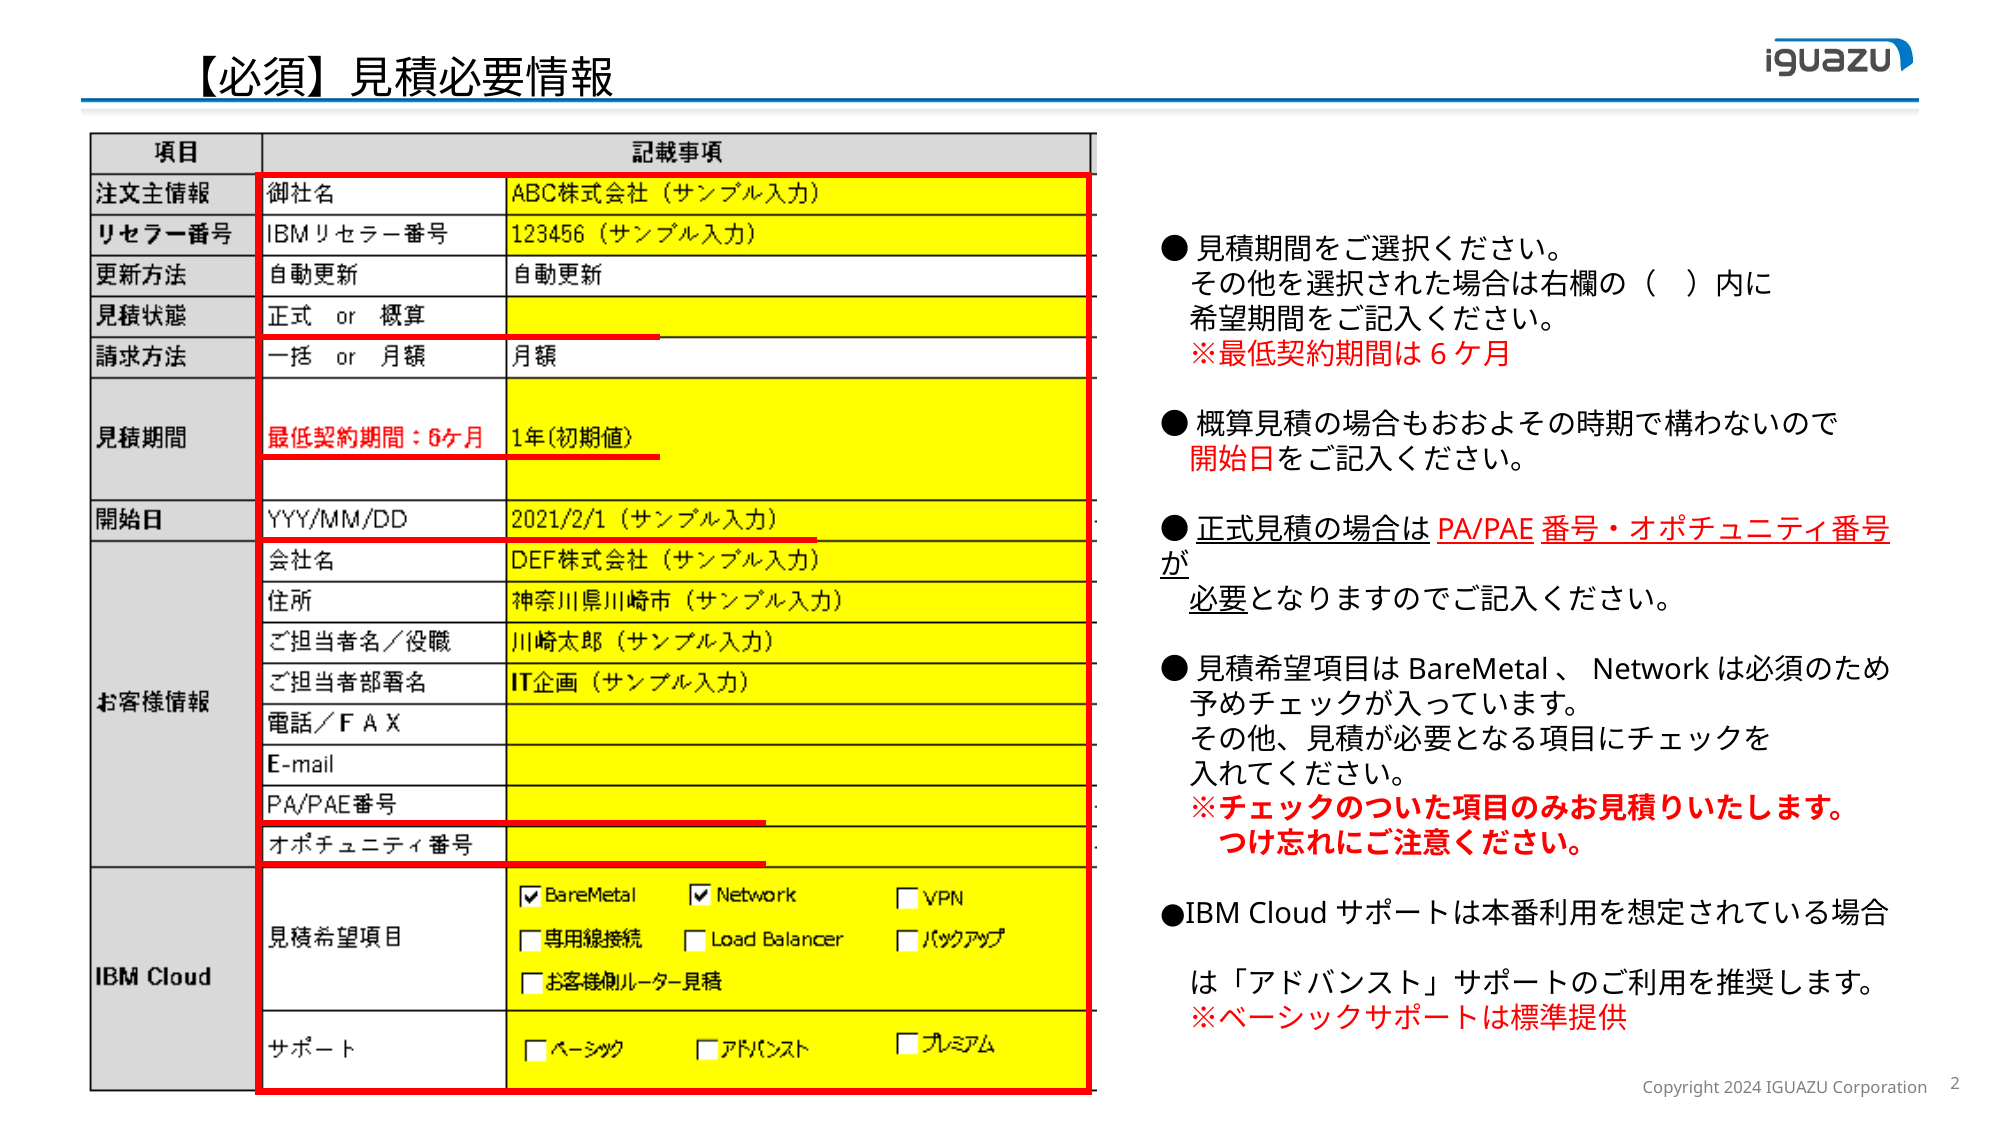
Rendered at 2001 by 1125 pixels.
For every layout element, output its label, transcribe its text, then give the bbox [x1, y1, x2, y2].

text_box ●見積期間をご選択ください。 その他を選択された場合は右欄の（ ）内に 希望期間をご記入ください。 ※最低契約期間は6ケ月 ●概算見積の場合もおおよその時期で構わないので 開始日をご記入ください。 ●正式見積の場合はPA/PAE番号・オポチュニティ番号が 必要となりますのでご記入ください。 ●見積希望項目はBareMetal、Networkは必須のため 予めチェックが入っています。 その他、見積が必要となる項目にチェックを 入れてください。 ※チェックのついた項目のみお見積りいたします。 つけ忘れにご注意ください。 ●IBM Cloudサポートは本番利用を想定されている場合 は「アドバンスト」サポートのご利用を推奨します。 ※ベーシックサポートは標準提供 [1145, 223, 1931, 1077]
picture [81, 103, 1919, 1097]
picture [1759, 30, 1920, 84]
text_box 【必須】見積必要情報 [159, 48, 1580, 111]
